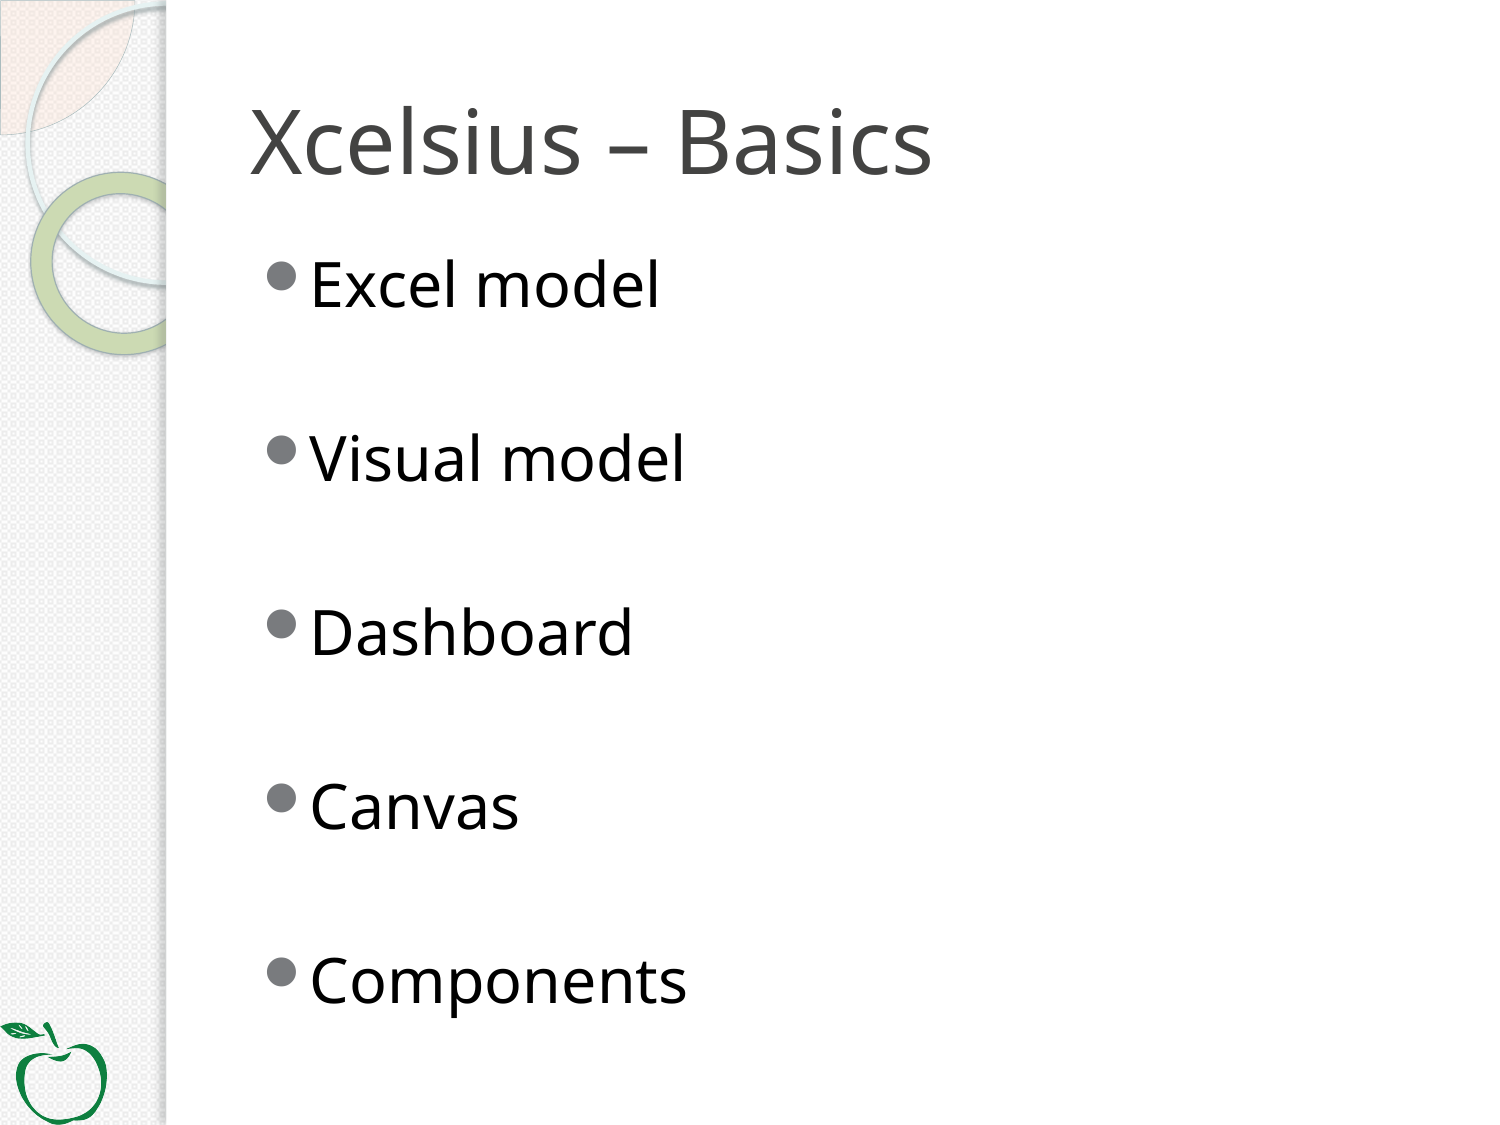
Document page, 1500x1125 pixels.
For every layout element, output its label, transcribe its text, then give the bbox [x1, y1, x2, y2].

title Xcelsius – Basics [235, 45, 1466, 233]
picture [0, 1022, 107, 1125]
list Excel model Visual model Dashboard Canvas Components [235, 237, 1466, 1025]
